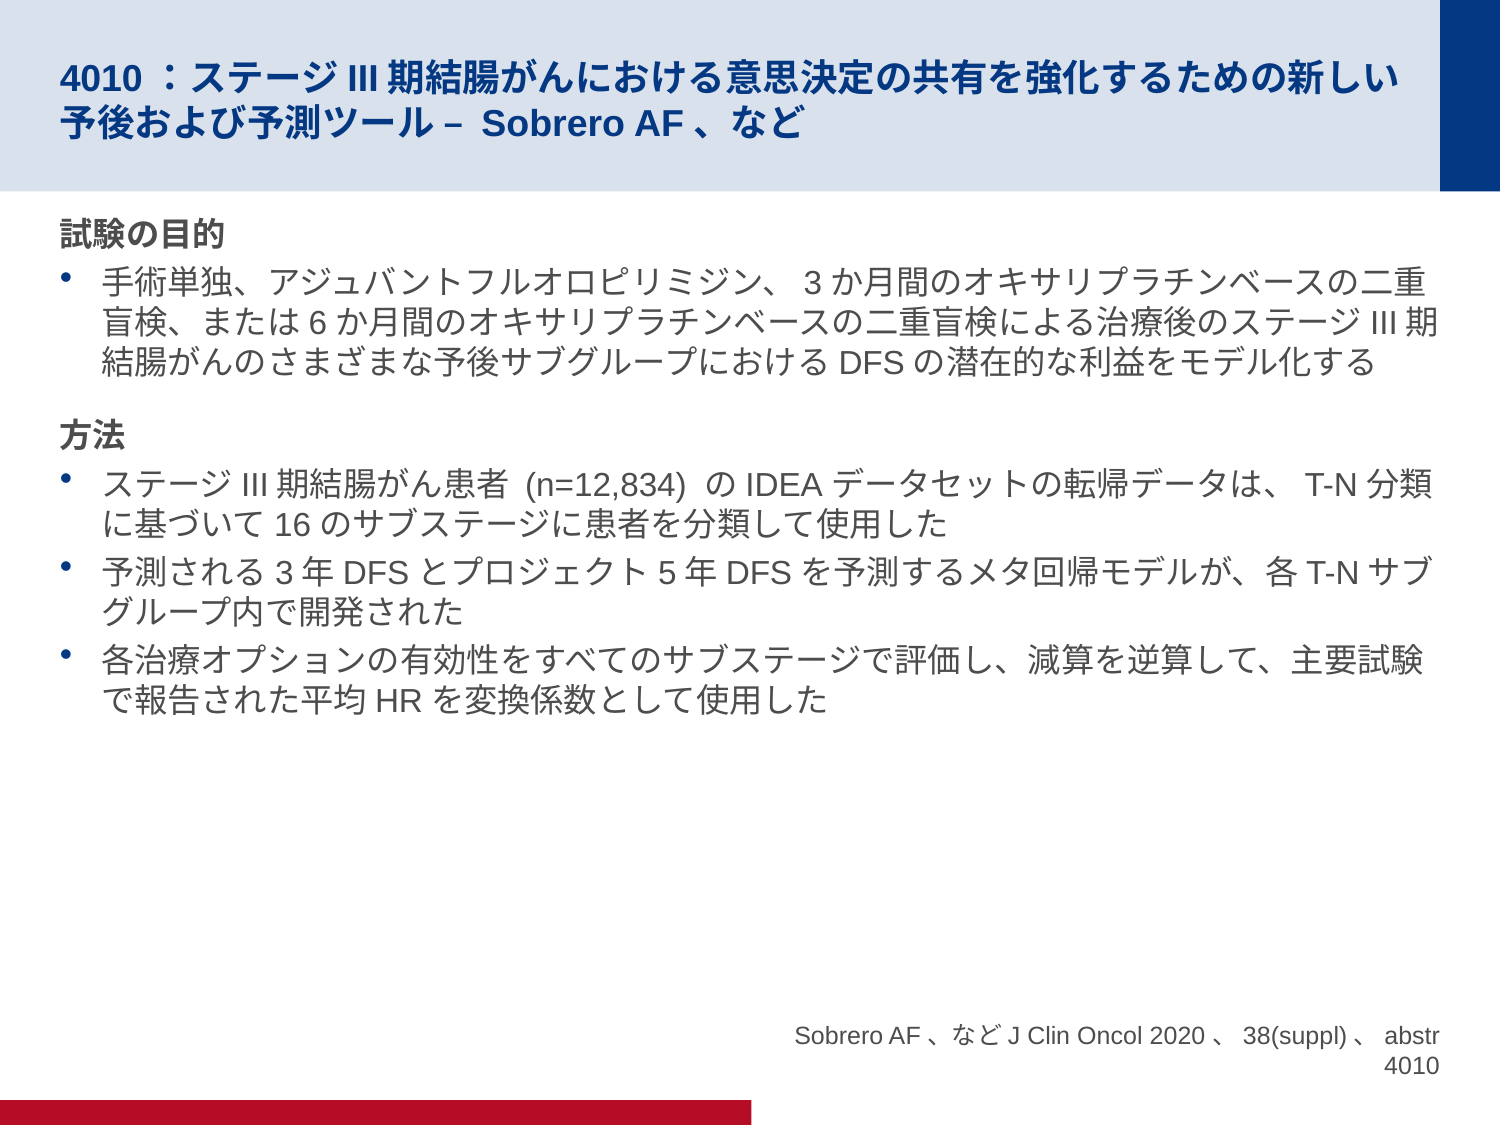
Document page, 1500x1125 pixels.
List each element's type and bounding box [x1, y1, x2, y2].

title [59, 29, 1420, 162]
list [762, 999, 1441, 1080]
list [59, 205, 1441, 985]
